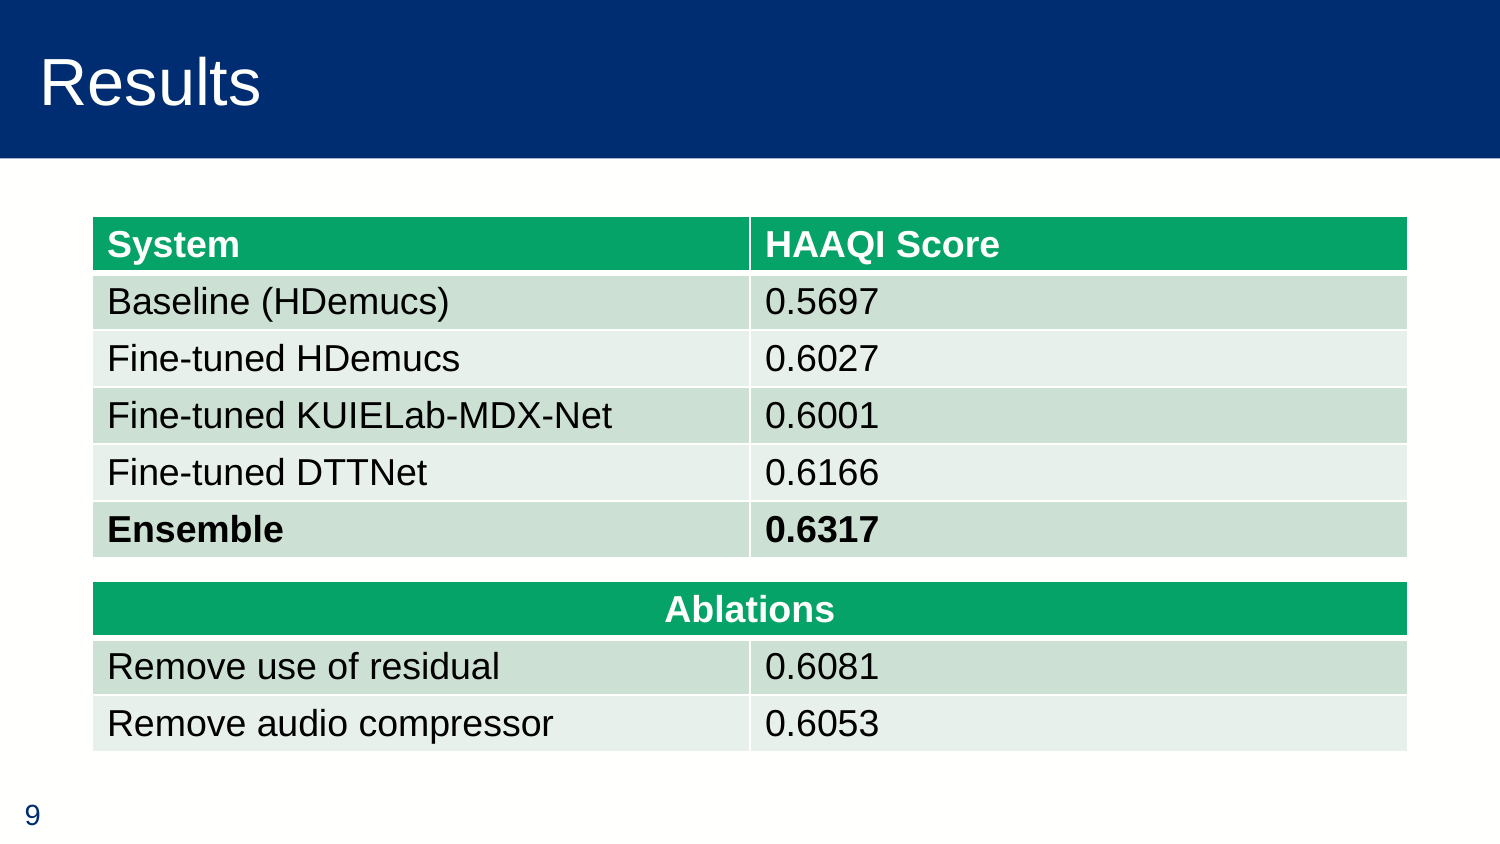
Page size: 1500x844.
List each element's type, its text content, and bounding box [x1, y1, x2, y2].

table_header HAAQI Score [751, 217, 1407, 270]
table_header Ablations [93, 582, 1407, 635]
table_cell Fine-tuned HDemucs [93, 331, 749, 386]
table_cell Fine-tuned DTTNet [93, 445, 749, 500]
table_cell 0.6081 [751, 641, 1407, 694]
table_cell 0.6317 [751, 502, 1407, 557]
table_header System [93, 217, 749, 270]
table_cell Baseline (HDemucs) [93, 276, 749, 329]
table_cell 0.6166 [751, 445, 1407, 500]
table_cell 0.6053 [751, 696, 1407, 751]
table_cell Fine-tuned KUIELab-MDX-Net [93, 388, 749, 443]
table_cell Ensemble [93, 502, 749, 557]
title Results [24, 8, 1478, 150]
table_cell Remove audio compressor [93, 696, 749, 751]
table_cell 0.6027 [751, 331, 1407, 386]
table_cell Remove use of residual [93, 641, 749, 694]
table_cell 0.6001 [751, 388, 1407, 443]
table_cell 0.5697 [751, 276, 1407, 329]
